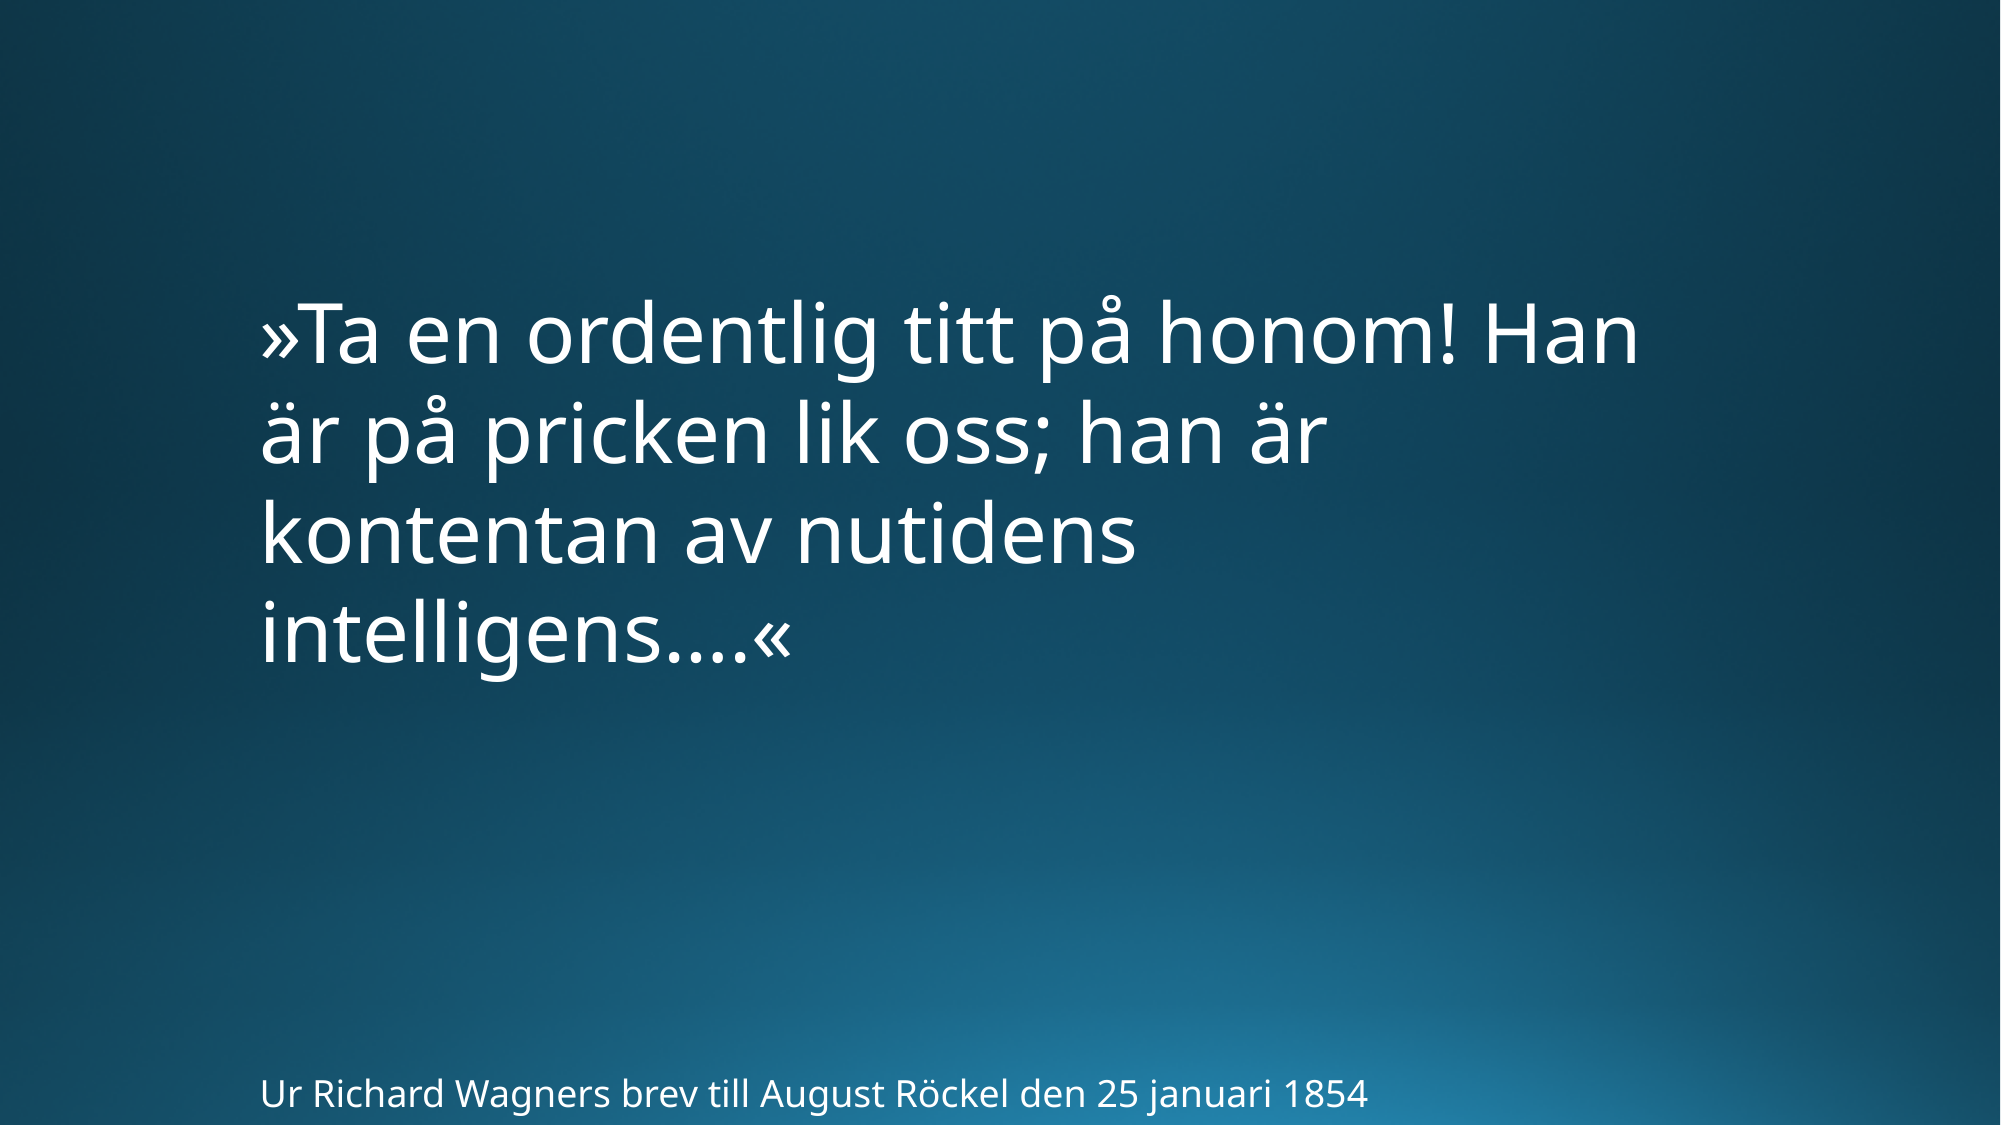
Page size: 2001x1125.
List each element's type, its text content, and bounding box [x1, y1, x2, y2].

picture [0, 0, 2001, 1125]
text_box »Ta en ordentlig titt på honom! Han är på pricken lik oss; han är kontentan av nutidens intelligens….« Ur Richard Wagners brev till August Röckel den 25 januari 1854 [244, 272, 1709, 1125]
